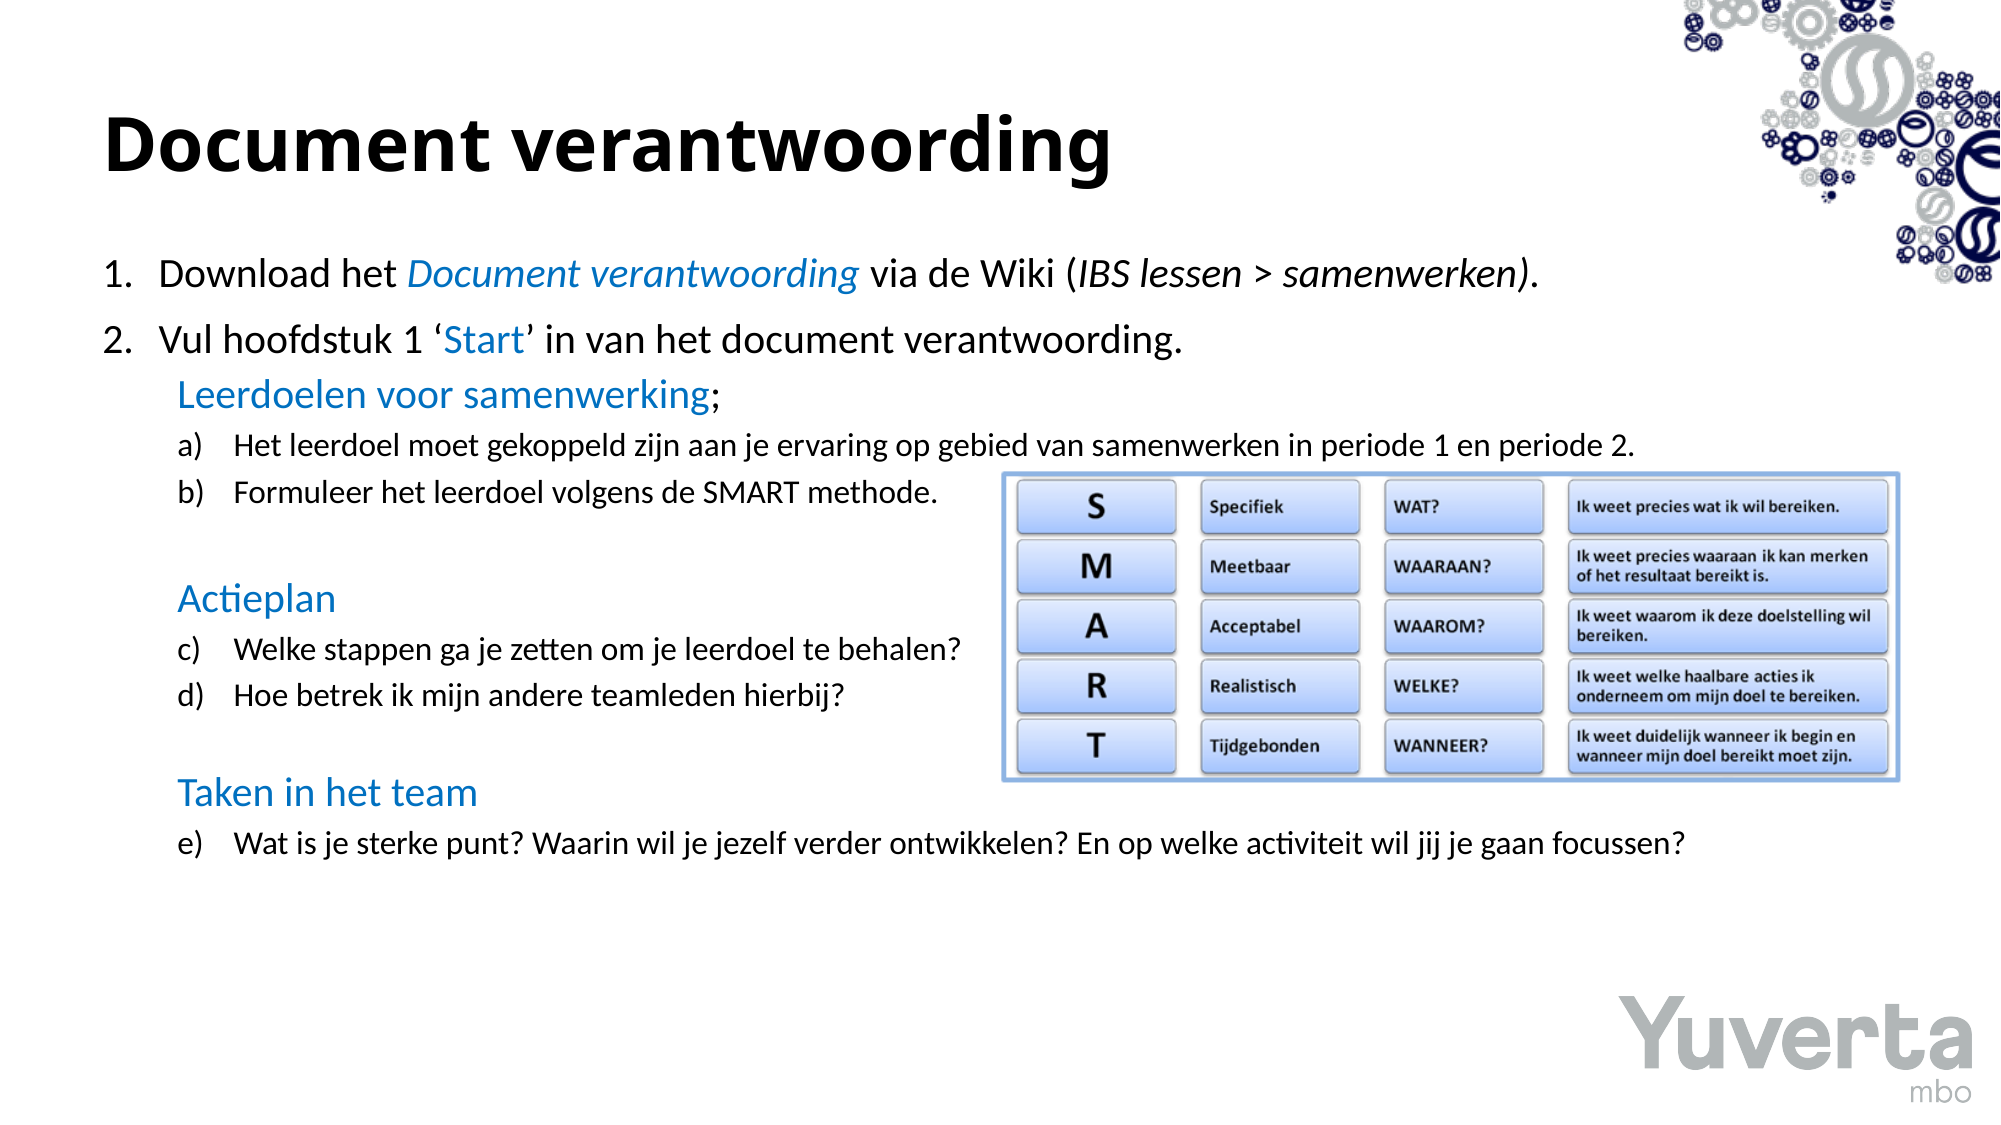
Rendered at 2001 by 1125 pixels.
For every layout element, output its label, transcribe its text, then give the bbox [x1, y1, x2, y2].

list Download het Document verantwoording via de Wiki (IBS lessen > samenwerken). Vul hoofdstuk 1 ‘Start’ in van het document verantwoording. Leerdoelen voor samenwerking; Het leerdoel moet gekoppeld zijn aan je ervaring op gebied van samenwerken in periode 1 en periode 2. Formuleer het leerdoel volgens de SMART methode. Actieplan Welke stappen ga je zetten om je leerdoel te behalen? Hoe betrek ik mijn andere teamleden hierbij? Taken in het team Wat is je sterke punt? Waarin wil je jezelf verder ontwikkelen? En op welke activiteit wil jij je gaan focussen? [87, 243, 1828, 920]
picture [0, 0, 2000, 1125]
title Document verantwoording [87, 36, 1311, 243]
